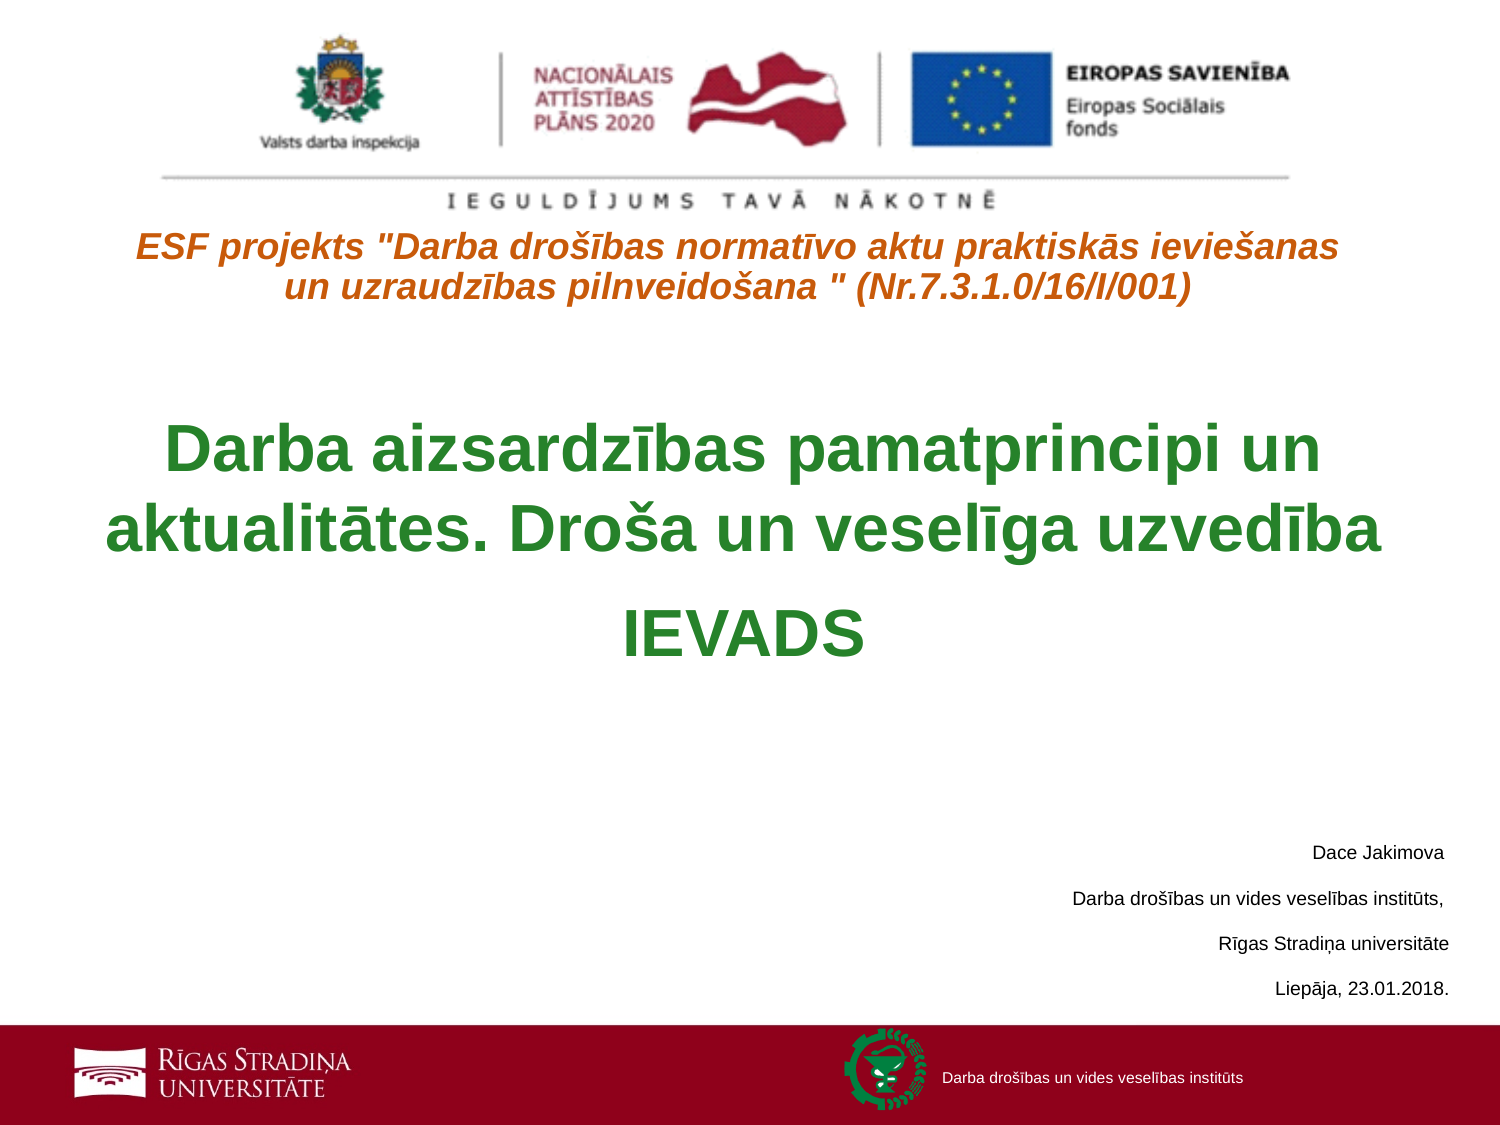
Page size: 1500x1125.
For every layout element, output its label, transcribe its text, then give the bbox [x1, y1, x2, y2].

list Darba aizsardzības pamatprincipi un aktualitātes. Droša un veselīga uzvedība IEVADS [23, 397, 1465, 740]
title ESF projekts "Darba drošības normatīvo aktu praktiskās ieviešanas un uzraudzības pilnveidošana " (Nr.7.3.1.0/16/I/001) [100, 207, 1377, 327]
text_box Dace Jakimova Darba drošības un vides veselības institūts, Rīgas Stradiņa universitāte Liepāja, 23.01.2018. [714, 810, 1465, 1007]
picture [0, 0, 1500, 1125]
